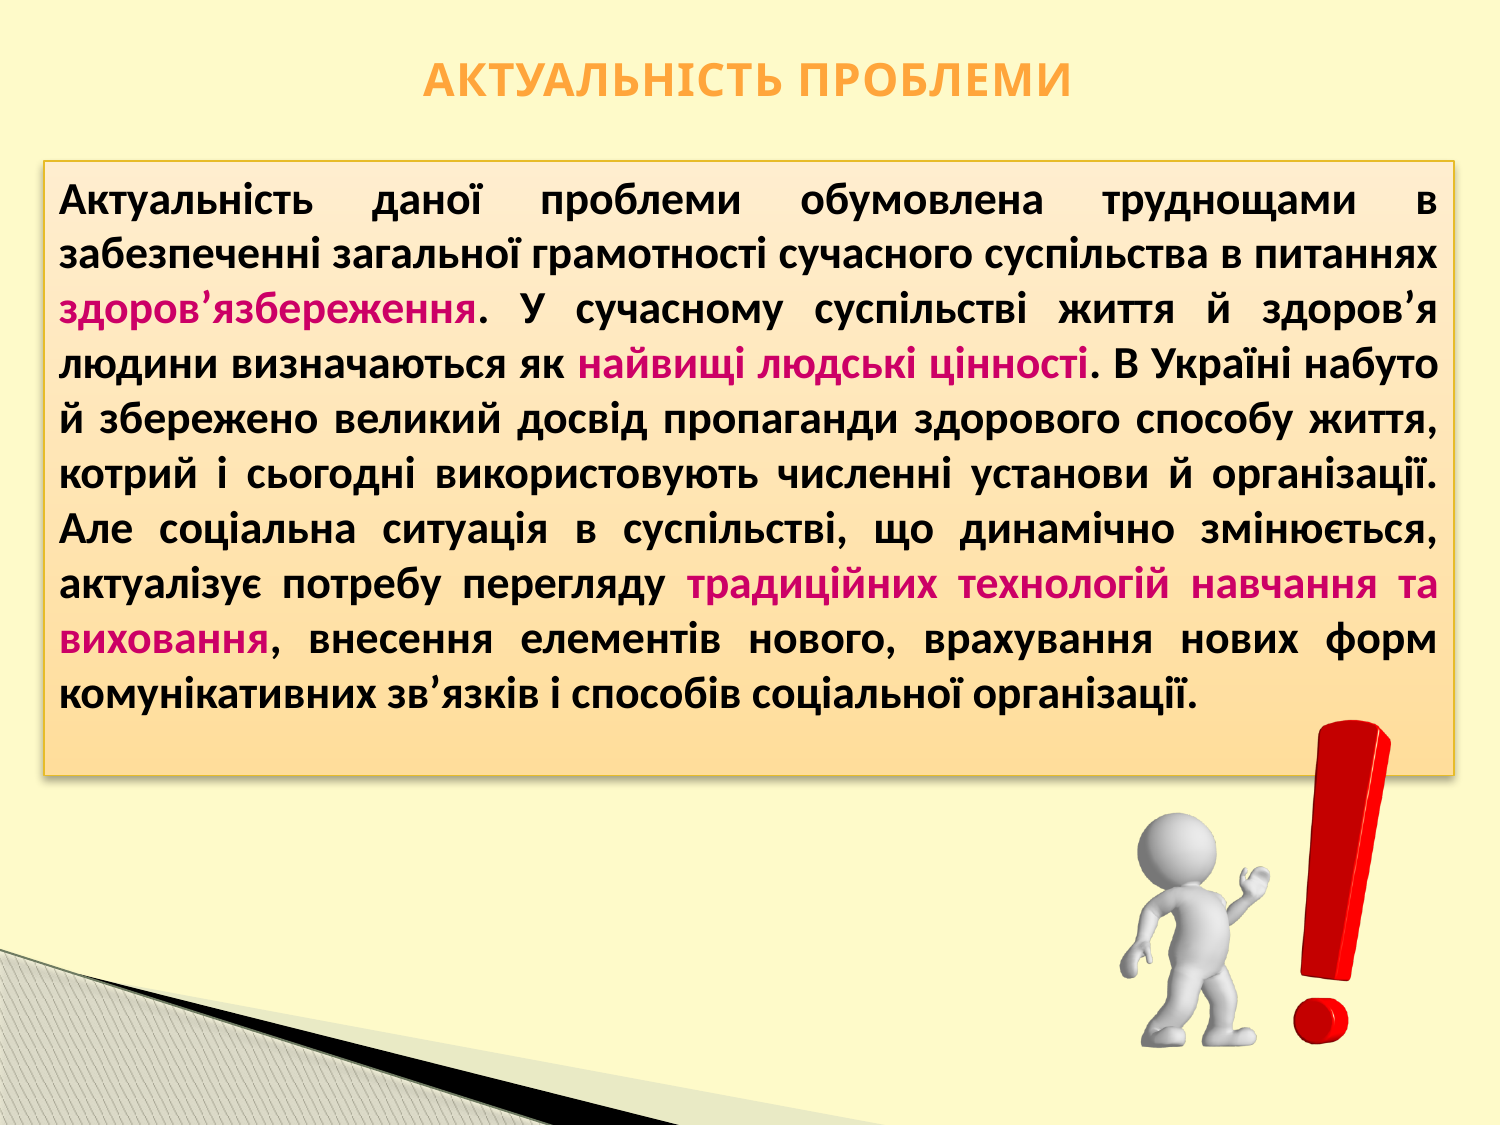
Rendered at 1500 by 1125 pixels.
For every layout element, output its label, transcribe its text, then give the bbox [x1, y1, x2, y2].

text_box Актуальність даної проблеми обумовлена труднощами в забезпеченні загальної грамотності сучасного суспільства в питаннях здоровʼязбереження. У сучасному суспільстві життя й здоров’я людини визначаються як найвищі людські цінності. В Україні набуто й збережено великий досвід пропаганди здорового способу життя, котрий і сьогодні використовують численні установи й організації. Але соціальна ситуація в суспільстві, що динамічно змінюється, актуалізує потребу перегляду традиційних технологій навчання та виховання, внесення елементів нового, врахування нових форм комунікативних зв’язків і способів соціальної організації. [43, 160, 1455, 776]
title АКТУАЛЬНІСТЬ ПРОБЛЕМИ [282, 42, 1216, 114]
picture [1115, 715, 1395, 1052]
